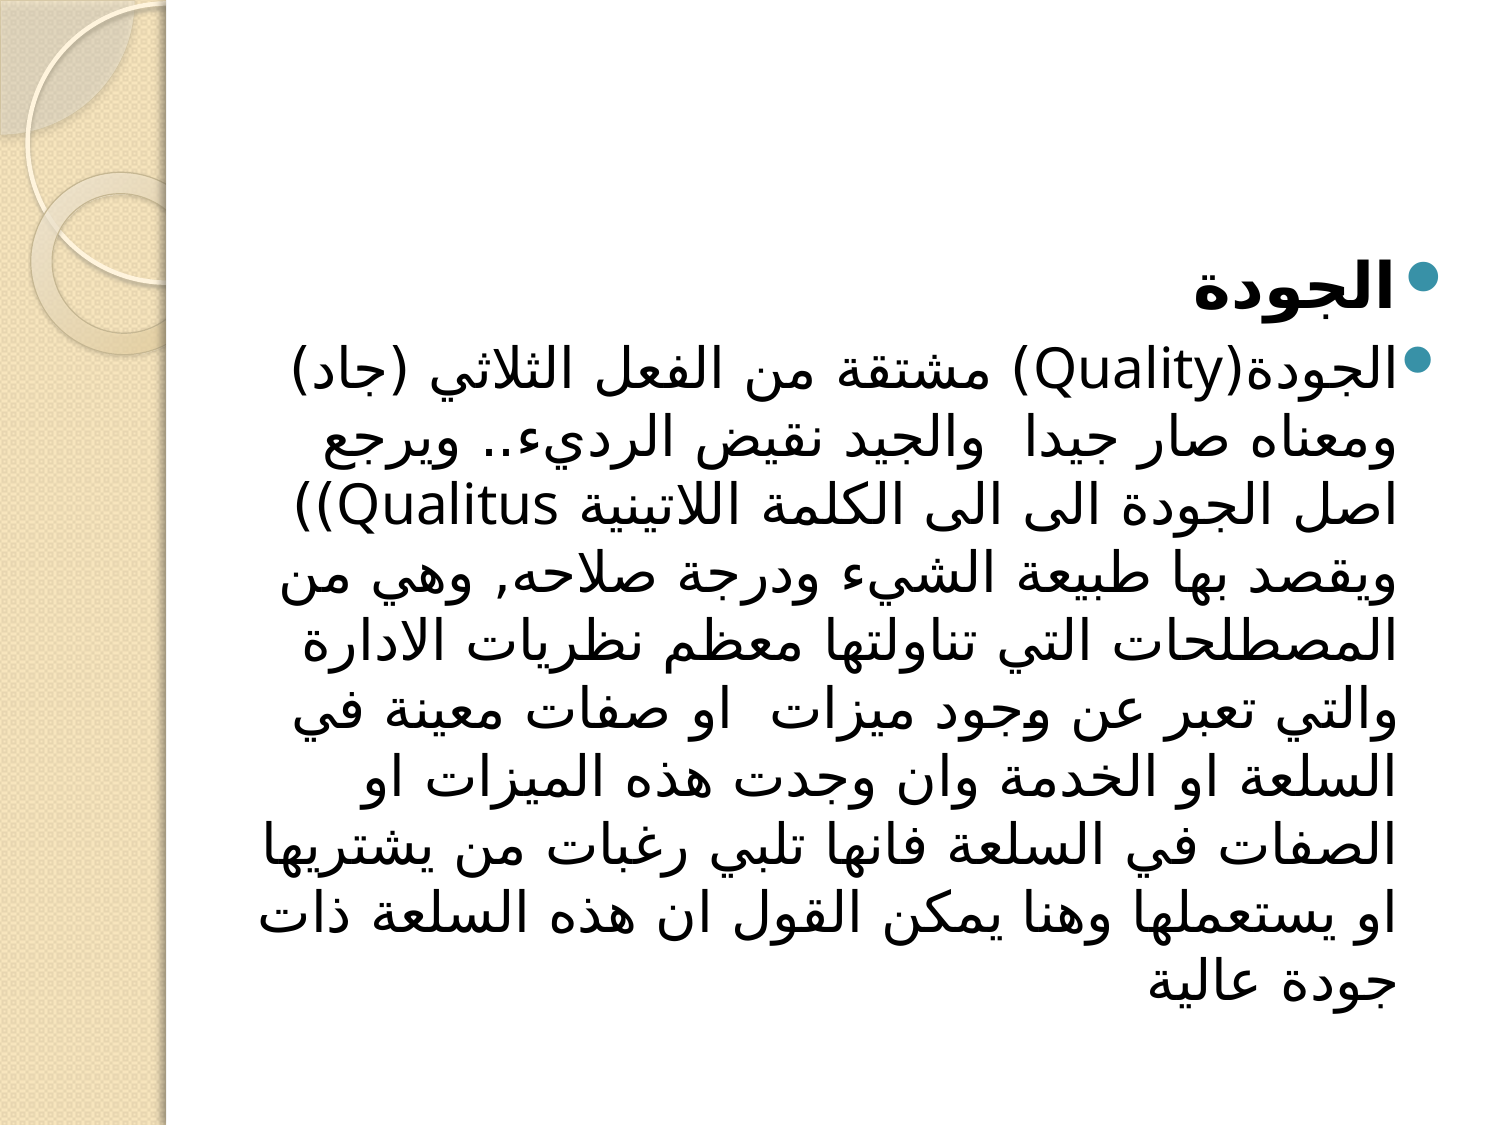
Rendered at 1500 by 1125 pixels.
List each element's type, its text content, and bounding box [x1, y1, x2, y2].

list الجودة الجودة(Quality) مشتقة من الفعل الثلاثي (جاد) ومعناه صار جيدا والجيد نقيض الرديء.. ويرجع اصل الجودة الى الى الكلمة اللاتينية Qualitus)) ويقصد بها طبيعة الشيء ودرجة صلاحه, وهي من المصطلحات التي تناولتها معظم نظريات الادارة والتي تعبر عن وجود ميزات او صفات معينة في السلعة او الخدمة وان وجدت هذه الميزات او الصفات في السلعة فانها تلبي رغبات من يشتريها او يستعملها وهنا يمكن القول ان هذه السلعة ذات جودة عالية [235, 237, 1466, 1025]
